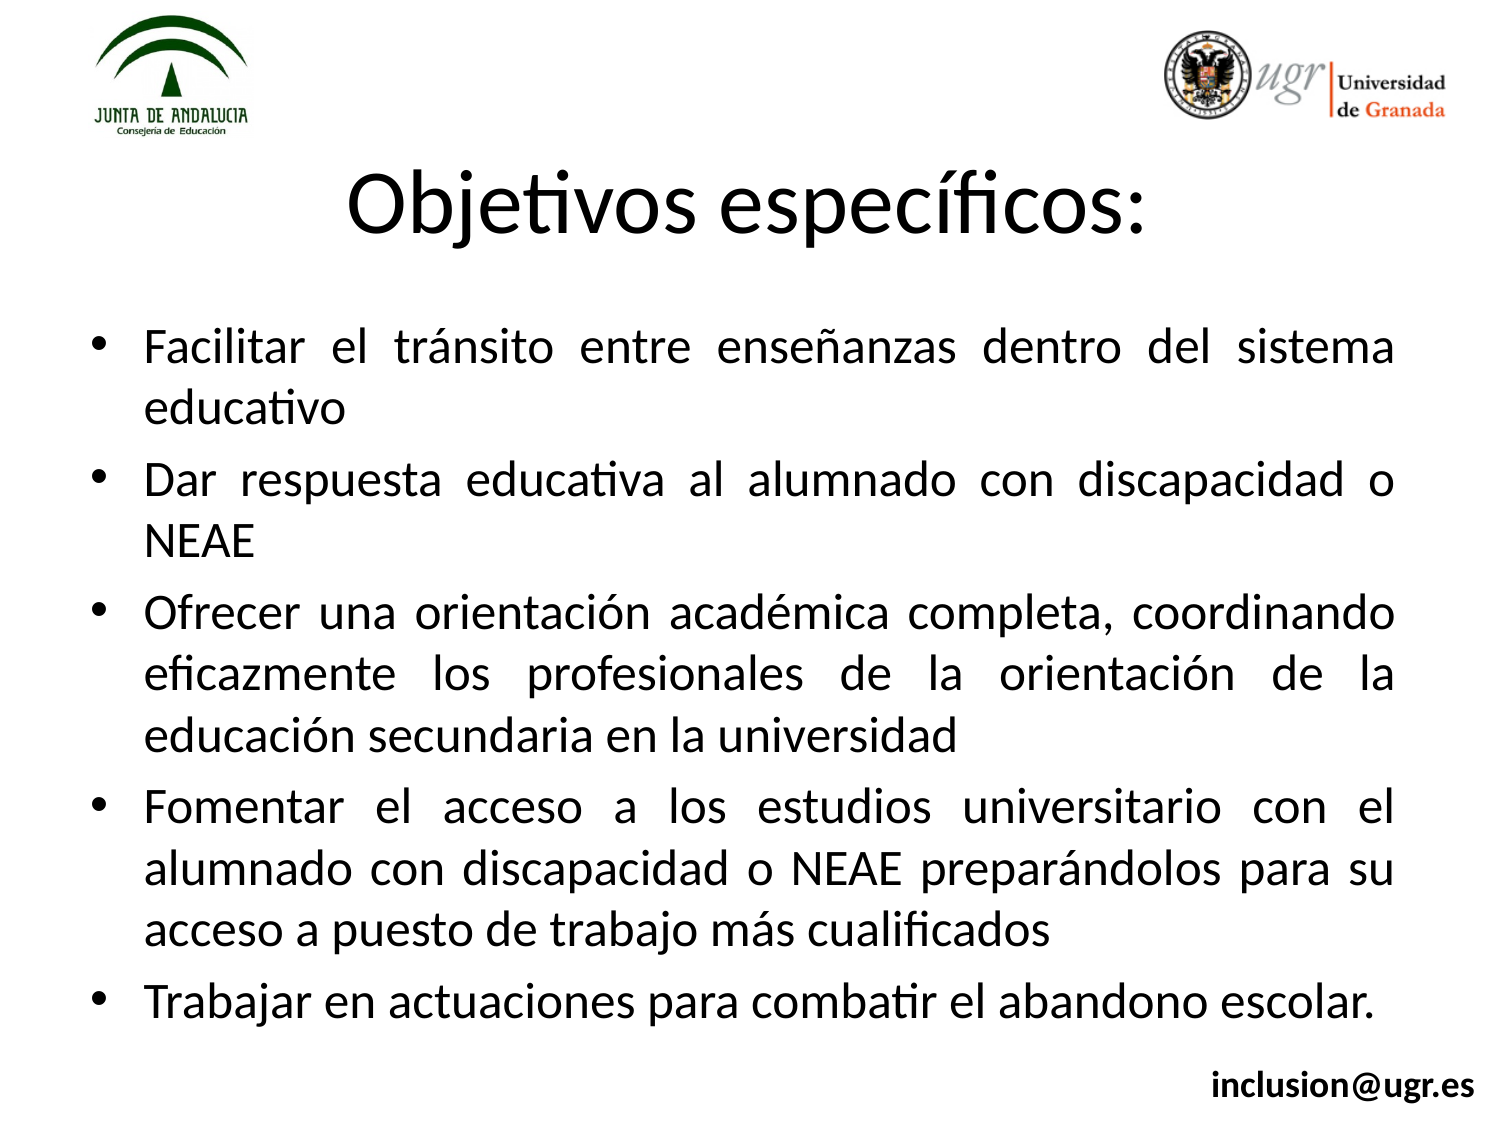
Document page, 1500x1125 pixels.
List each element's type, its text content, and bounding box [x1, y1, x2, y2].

picture [88, 10, 255, 138]
title Objetivos específicos: [73, 103, 1424, 291]
text_box inclusion@ugr.es [1196, 1052, 1491, 1113]
list Facilitar el tránsito entre enseñanzas dentro del sistema educativo Dar respuesta educativa al alumnado con discapacidad o NEAE Ofrecer una orientación académica completa, coordinando eficazmente los profesionales de la orientación de la educación secundaria en la universidad Fomentar el acceso a los estudios universitario con el alumnado con discapacidad o NEAE preparándolos para su acceso a puesto de trabajo más cualificados Trabajar en actuaciones para combatir el abandono escolar. [75, 304, 1412, 1047]
picture [1163, 30, 1448, 120]
